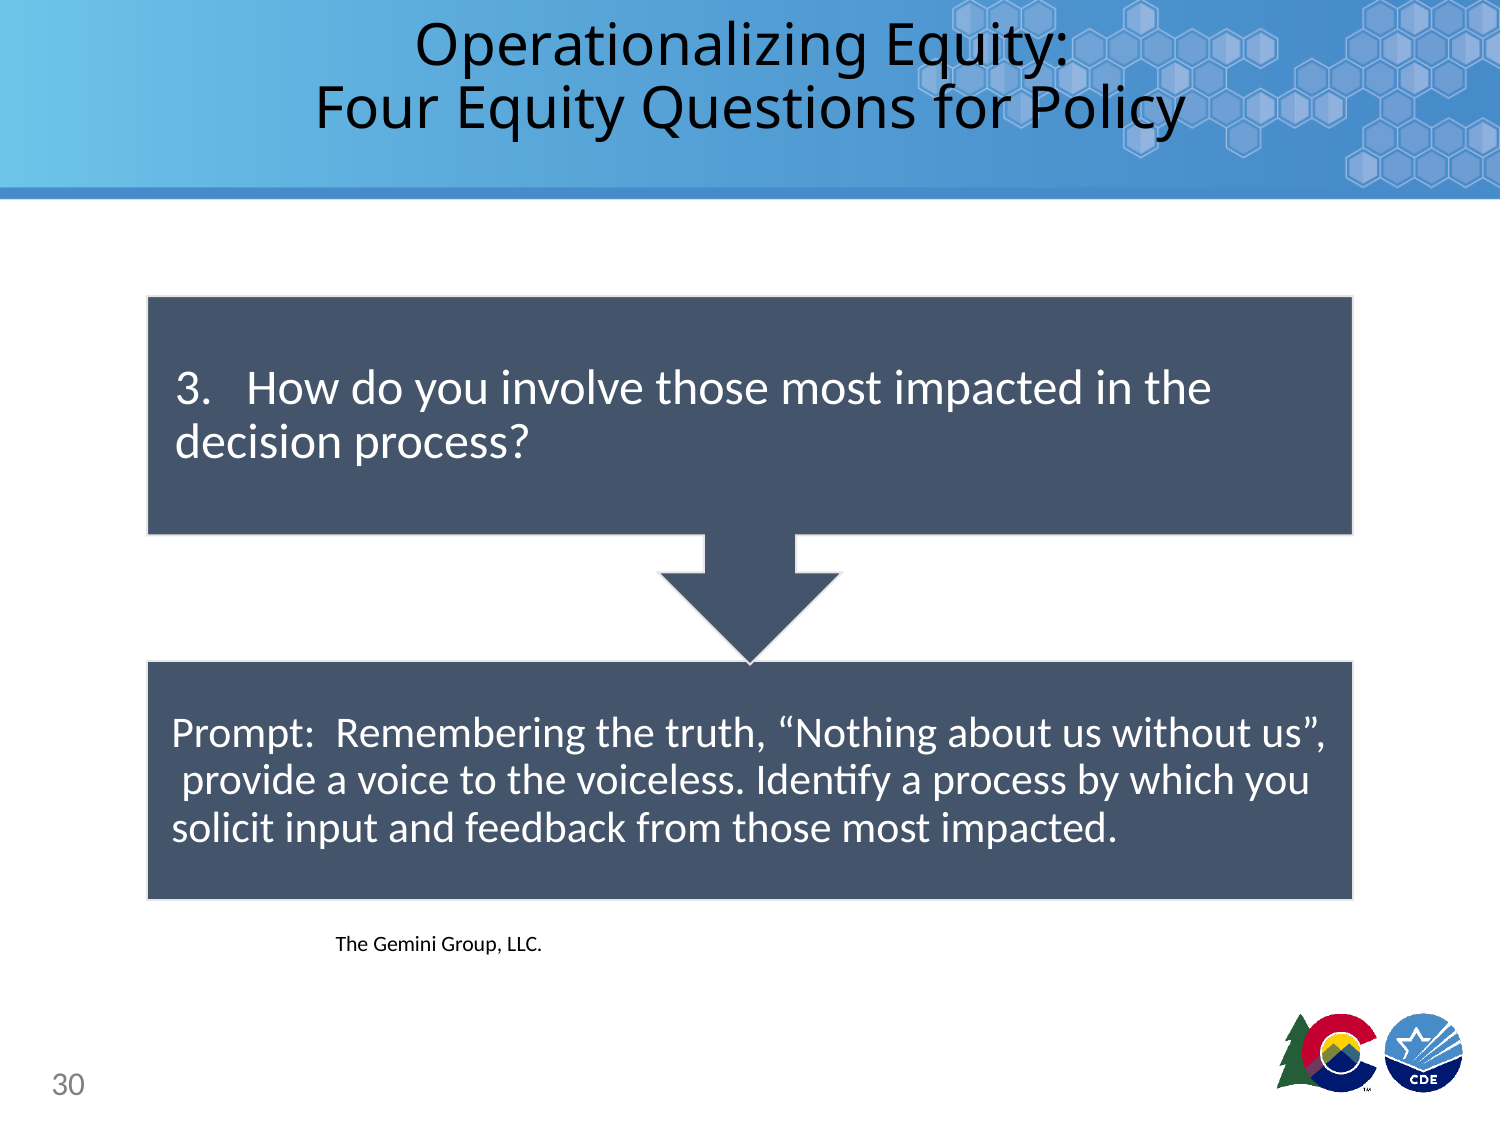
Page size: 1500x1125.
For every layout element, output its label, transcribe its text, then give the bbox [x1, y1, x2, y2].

picture [1275, 1012, 1463, 1093]
picture [0, 0, 1500, 200]
title Operationalizing Equity: Four Equity Questions for Policy [264, 15, 1236, 161]
text_box The Gemini Group, LLC. [320, 922, 563, 964]
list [147, 295, 1353, 901]
slide_number 30 [36, 1054, 375, 1115]
